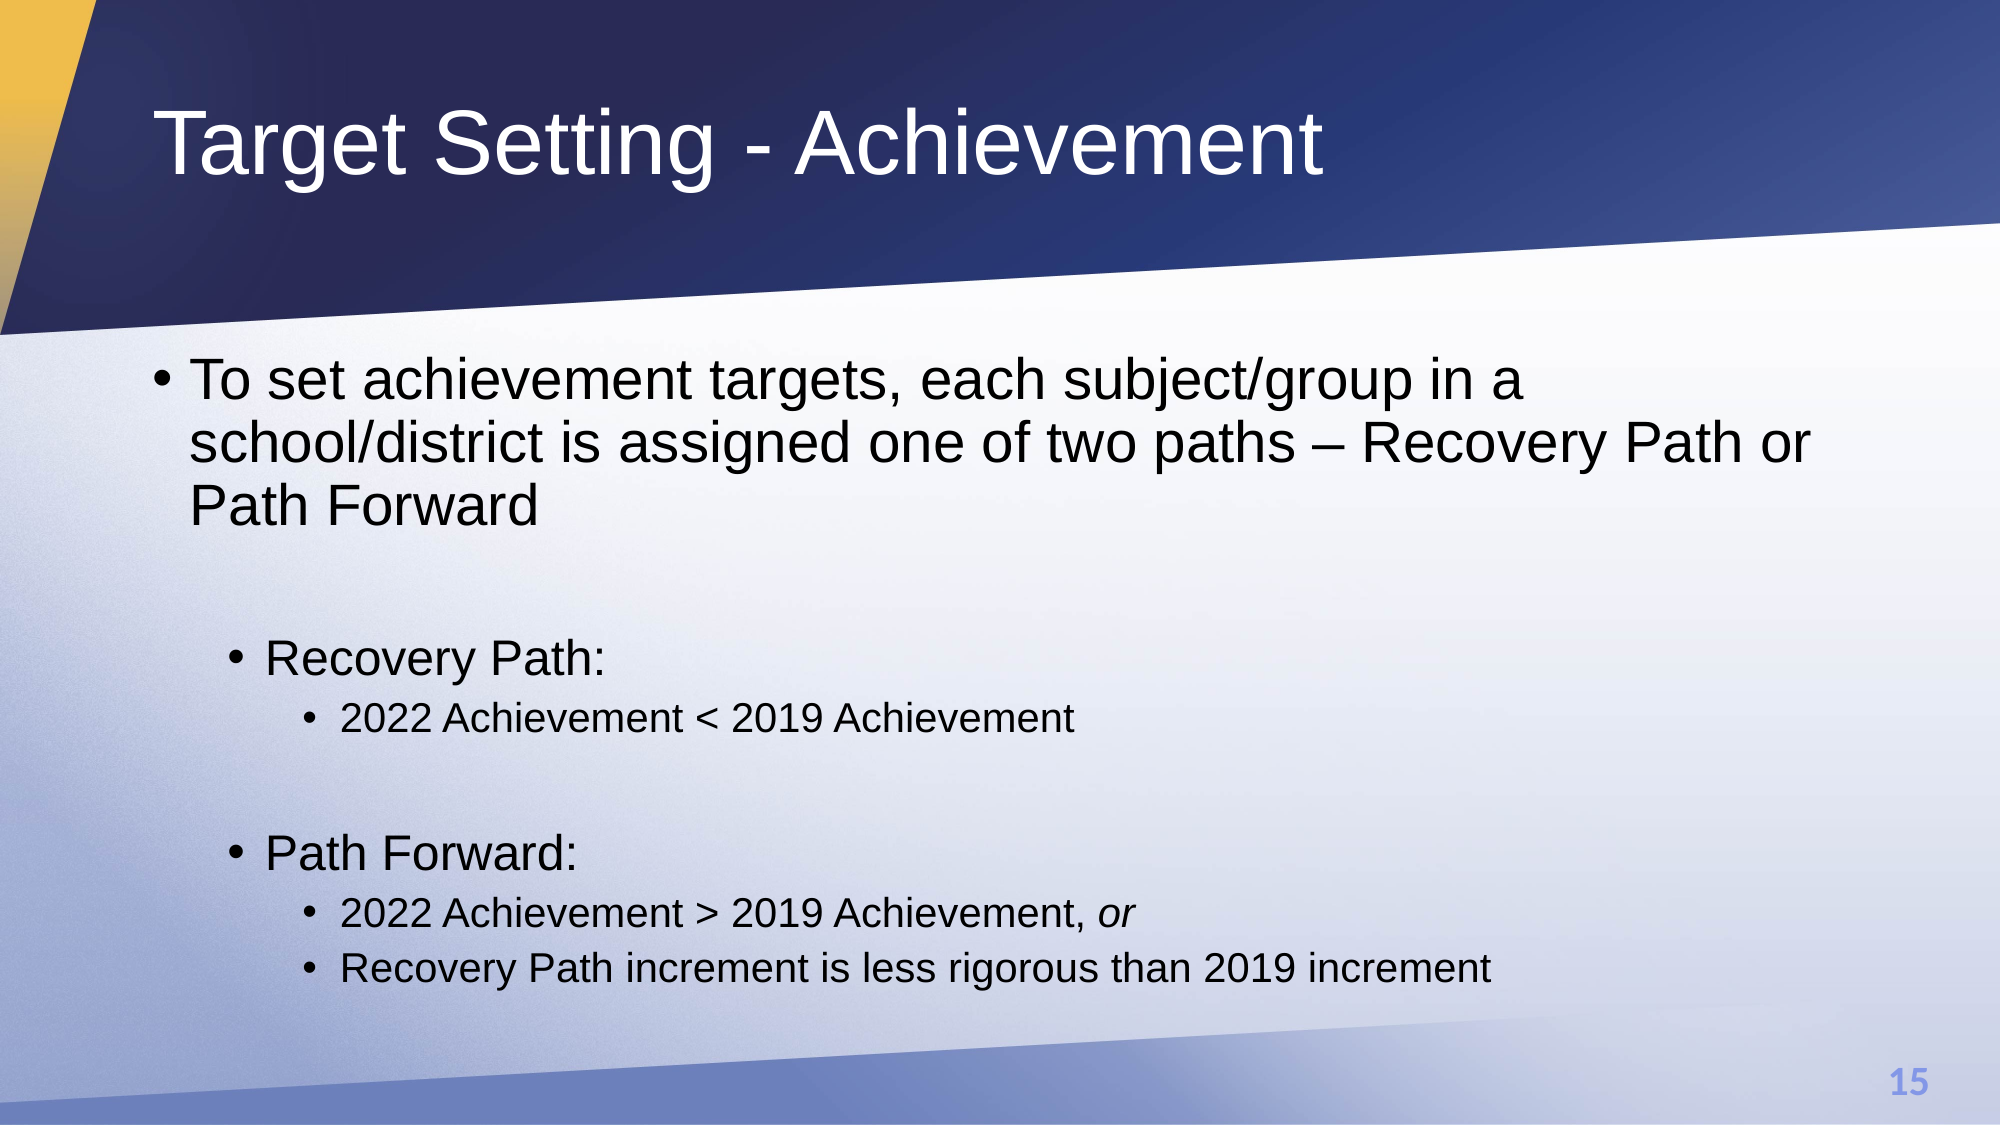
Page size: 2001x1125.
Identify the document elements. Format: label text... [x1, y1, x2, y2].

title Target Setting - Achievement [137, 59, 1863, 231]
list To set achievement targets, each subject/group in a school/district is assigned one of two paths – Recovery Path or Path Forward Recovery Path: 2022 Achievement < 2019 Achievement Path Forward: 2022 Achievement > 2019 Achievement, or Recovery Path increment is less rigorous than 2019 increment [137, 342, 1863, 1008]
picture [0, 0, 2000, 1125]
